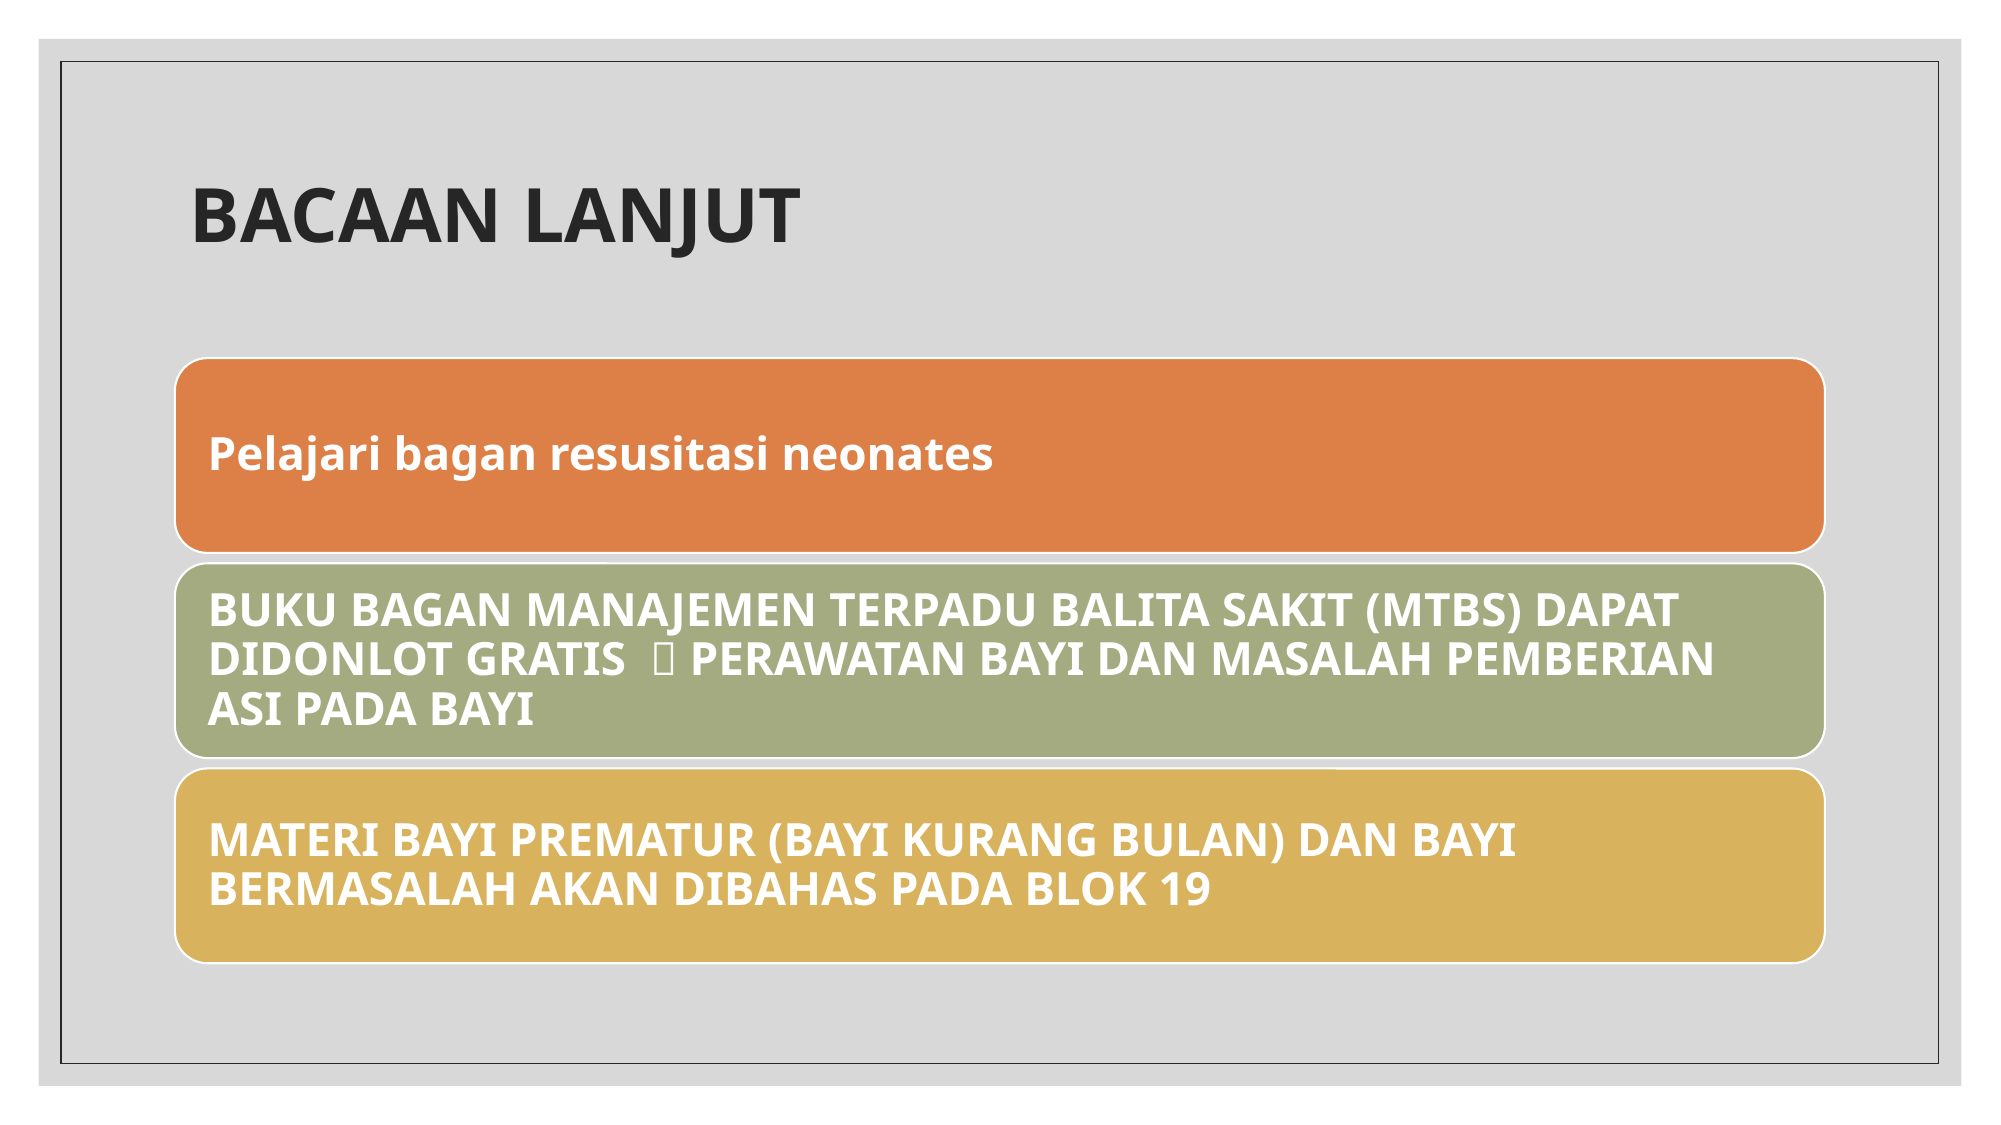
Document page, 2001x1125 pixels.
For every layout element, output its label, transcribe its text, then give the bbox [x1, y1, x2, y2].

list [174, 344, 1825, 977]
title BACAAN LANJUT [174, 105, 1825, 331]
